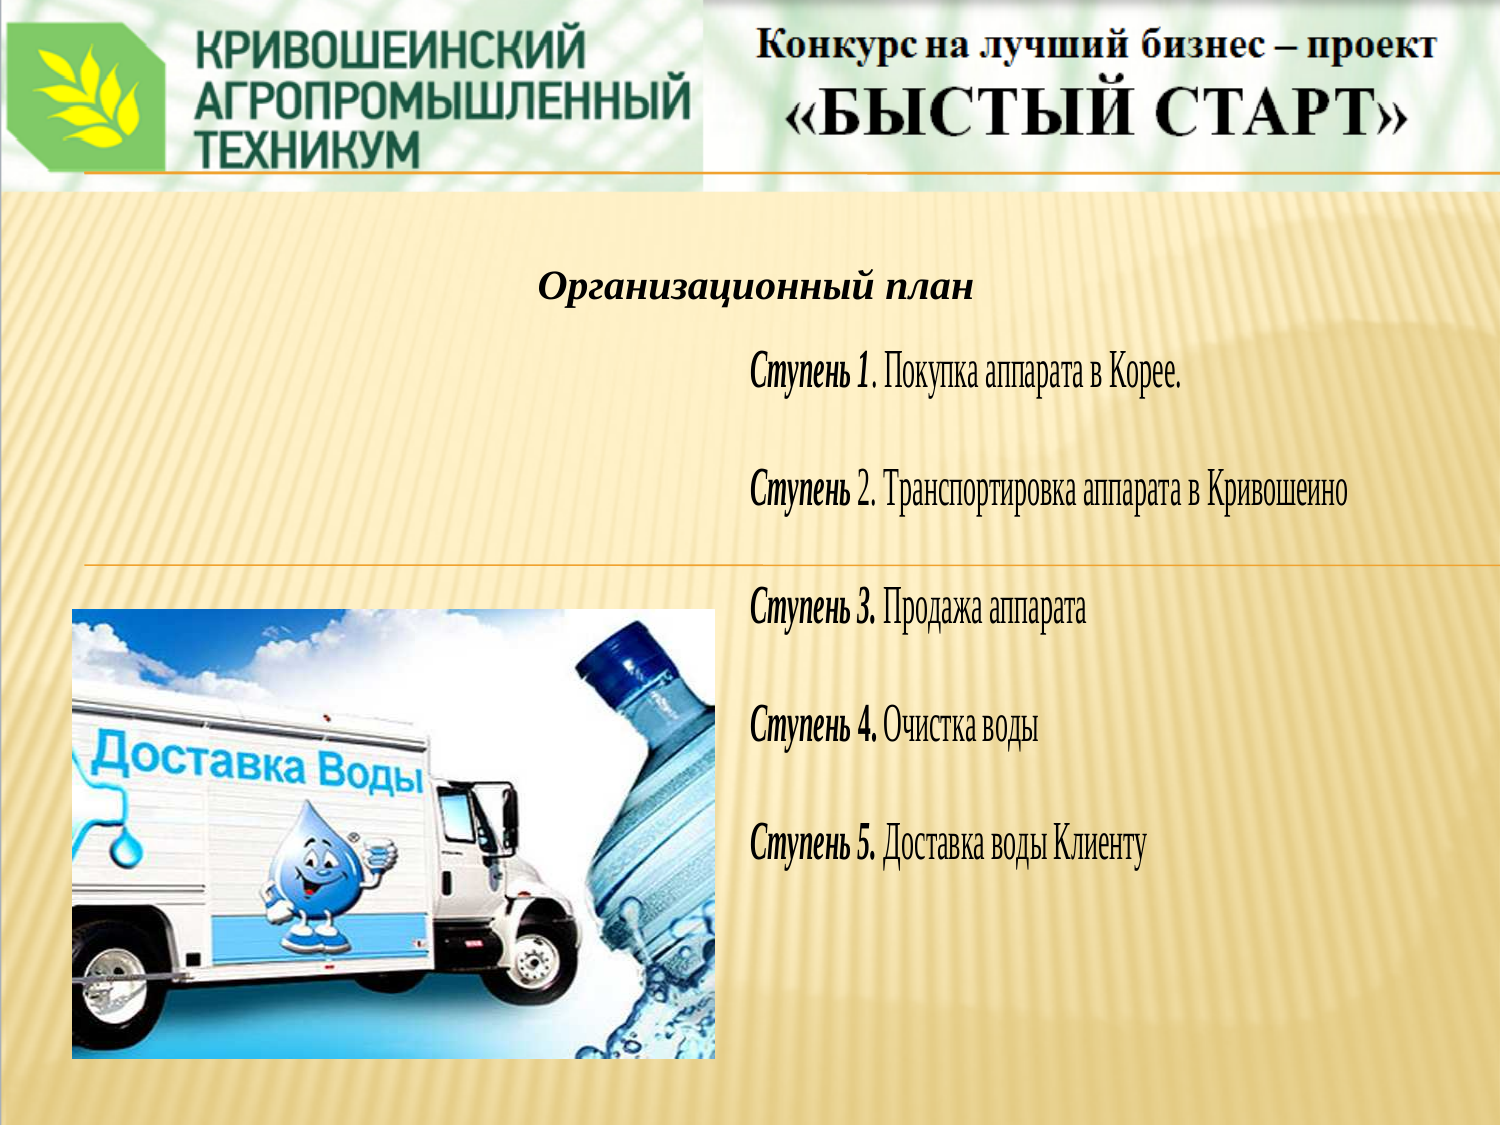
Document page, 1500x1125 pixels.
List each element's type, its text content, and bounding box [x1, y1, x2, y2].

picture [0, 0, 1500, 1125]
list Организационный план [62, 243, 1450, 374]
